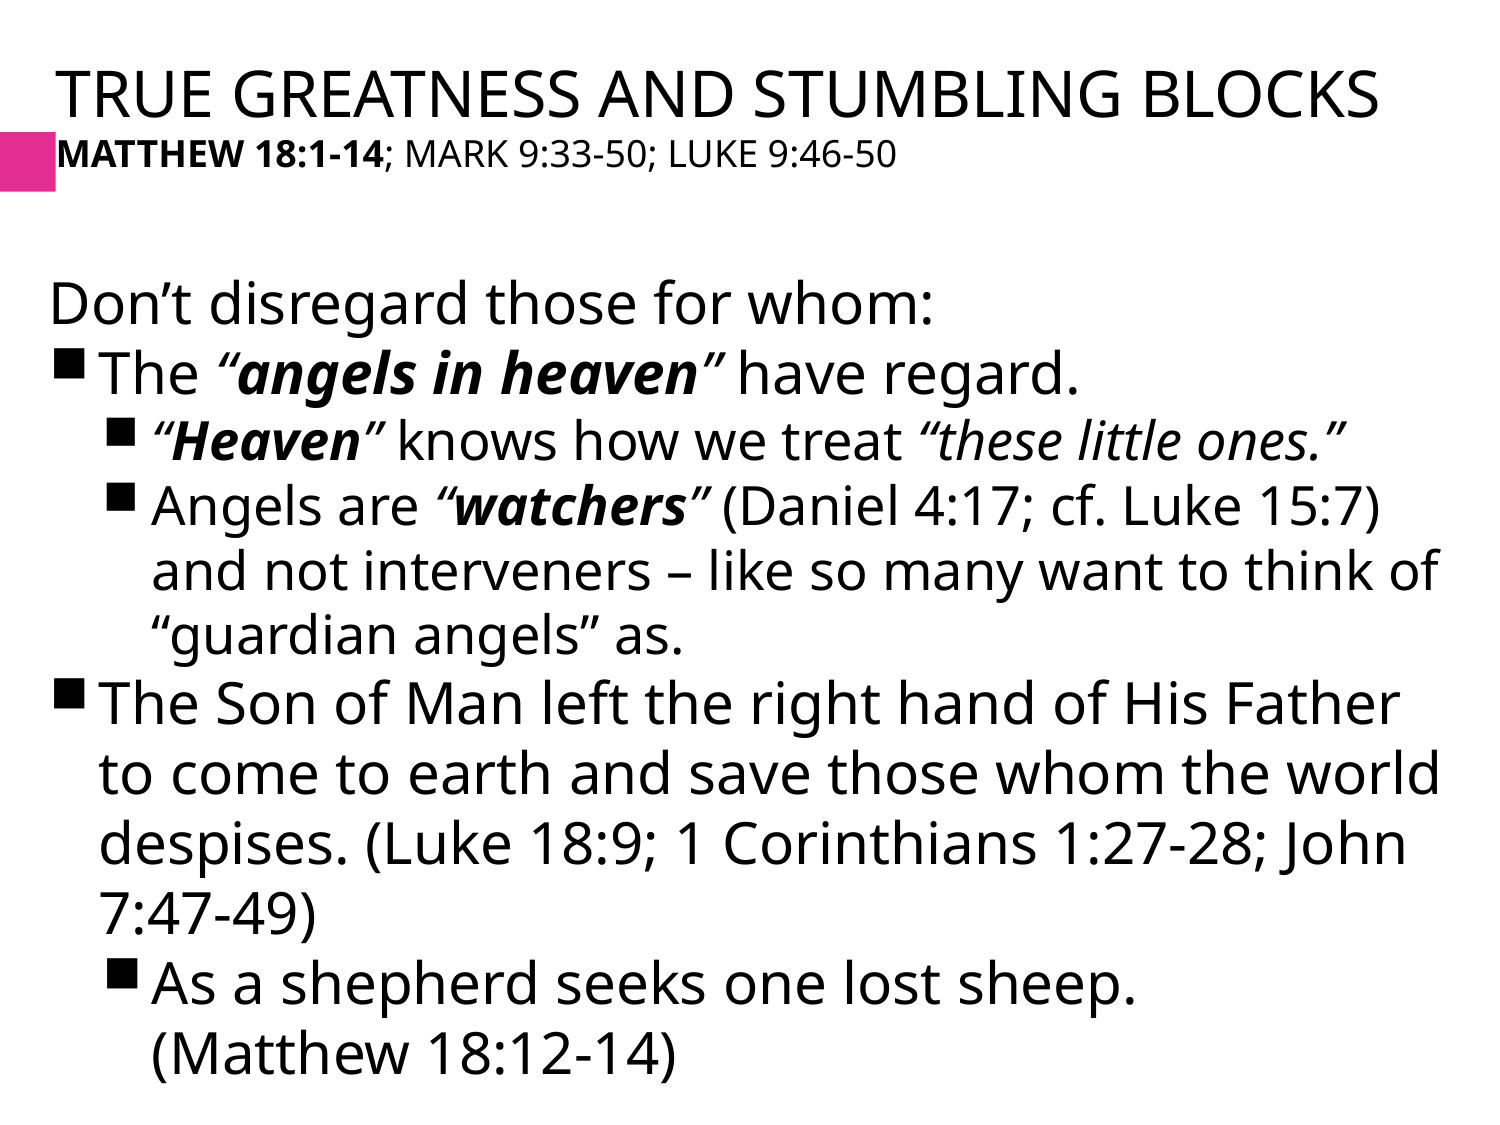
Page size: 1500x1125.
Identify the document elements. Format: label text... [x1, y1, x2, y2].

title True greatness and stumbling Blocks Matthew 18:1-14; Mark 9:33-50; Luke 9:46-50 [40, 45, 1491, 249]
list Don’t disregard those for whom: The “angels in heaven” have regard. “Heaven” knows how we treat “these little ones.” Angels are “watchers” (Daniel 4:17; cf. Luke 15:7) and not interveners – like so many want to think of “guardian angels” as. The Son of Man left the right hand of His Father to come to earth and save those whom the world despises. (Luke 18:9; 1 Corinthians 1:27-28; John 7:47-49) As a shepherd seeks one lost sheep. (Matthew 18:12-14) [33, 258, 1475, 1094]
